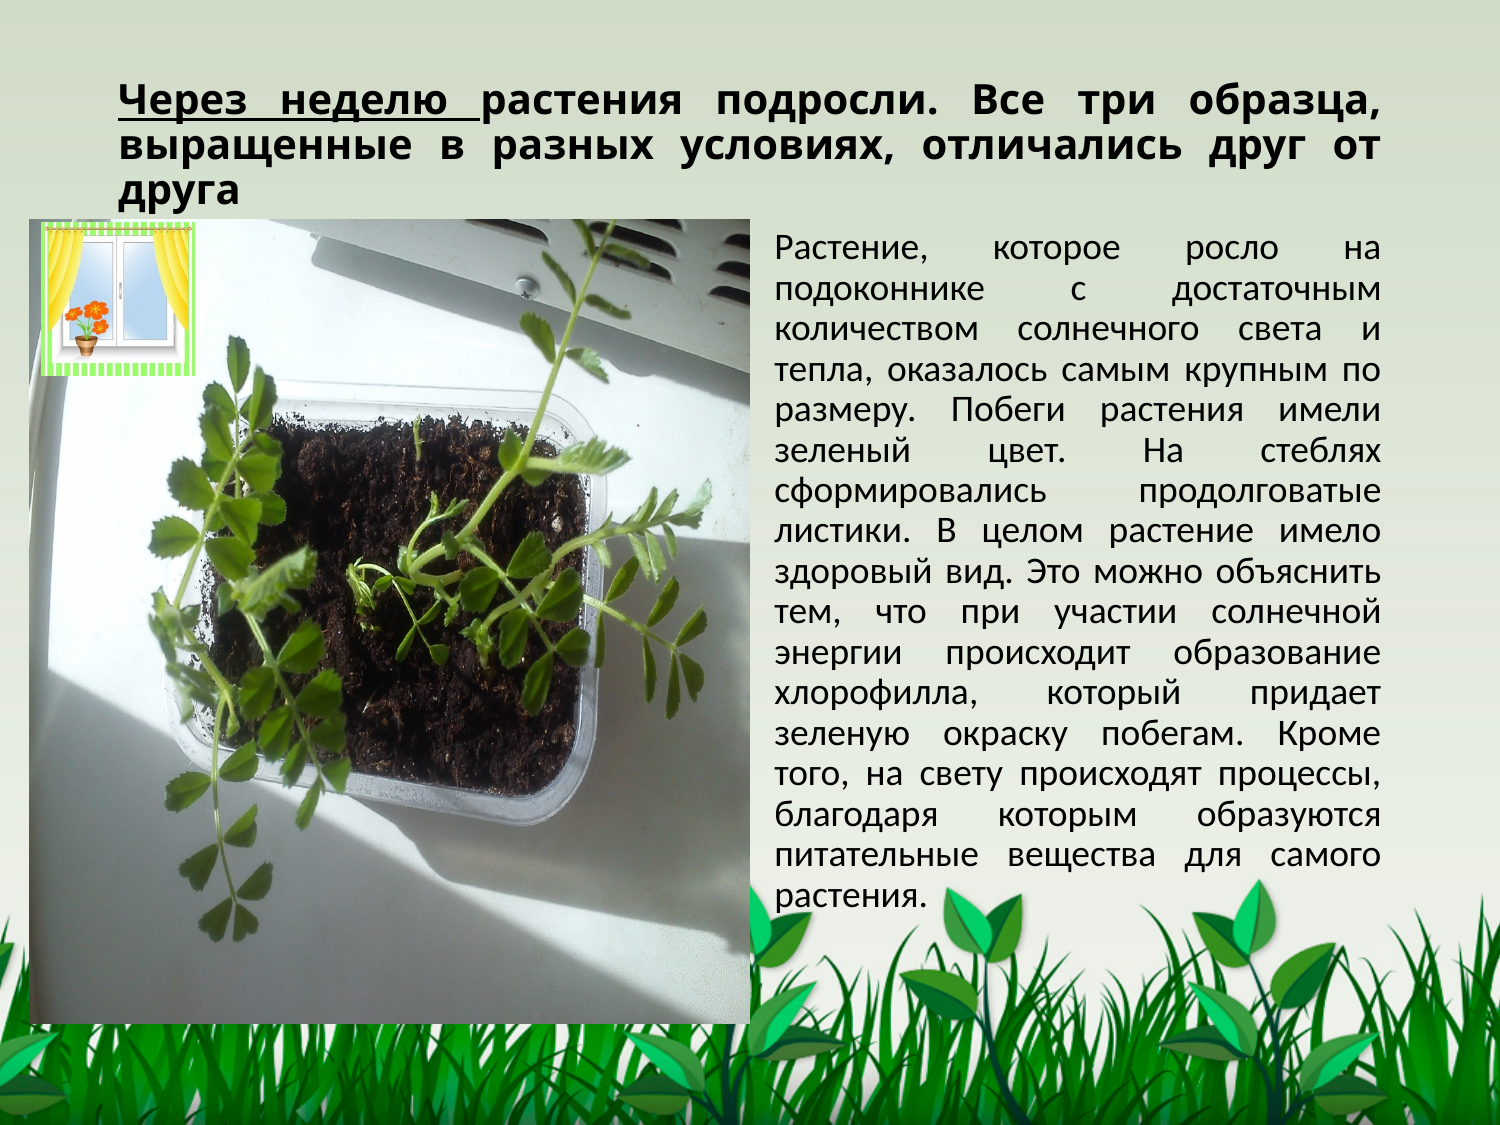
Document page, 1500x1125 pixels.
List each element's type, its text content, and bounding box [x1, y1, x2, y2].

list Растение, которое росло на подоконнике с достаточным количеством солнечного света и тепла, оказалось самым крупным по размеру. Побеги растения имели зеленый цвет. На стеблях сформировались продолговатые листики. В целом растение имело здоровый вид. Это можно объяснить тем, что при участии солнечной энергии происходит образование хлорофилла, который придает зеленую окраску побегам. Кроме того, на свету происходят процессы, благодаря которым образуются питательные вещества для самого растения. [759, 219, 1397, 1014]
picture [0, 0, 1500, 1125]
title Через неделю растения подросли. Все три образца, выращенные в разных условиях, отличались друг от друга [103, 59, 1397, 232]
